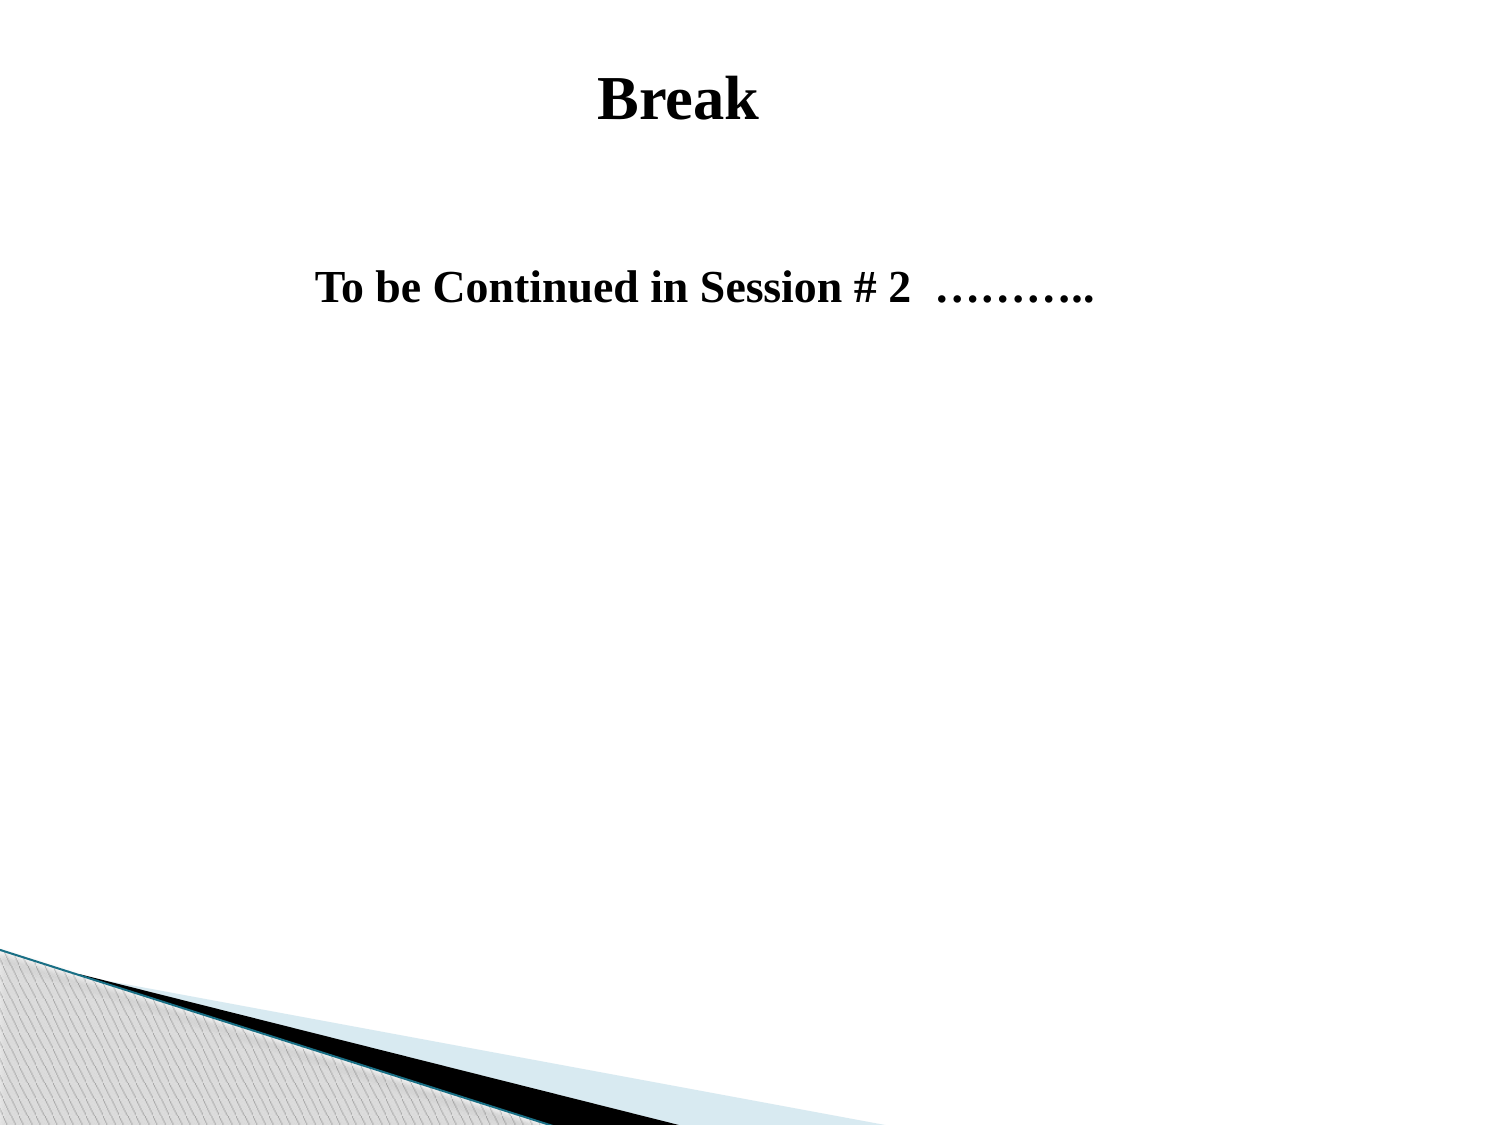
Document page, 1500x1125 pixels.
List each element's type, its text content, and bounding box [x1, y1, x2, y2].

text_box Break To be Continued in Session # 2 ……….. [0, 50, 1450, 500]
